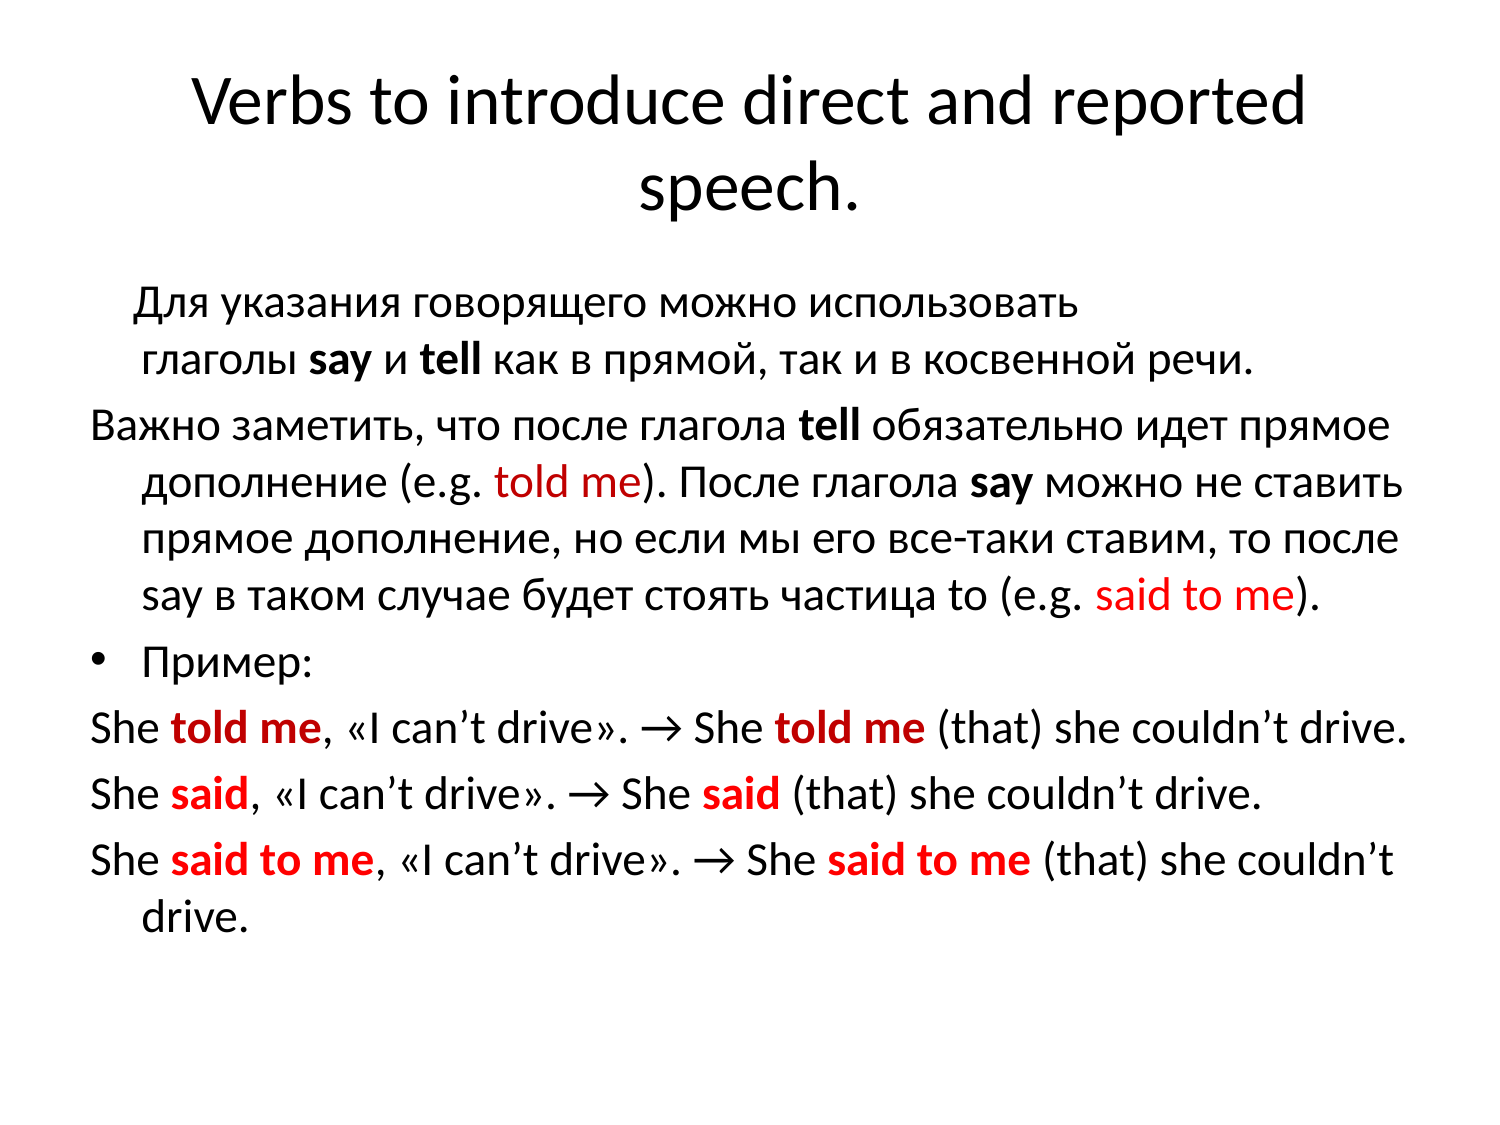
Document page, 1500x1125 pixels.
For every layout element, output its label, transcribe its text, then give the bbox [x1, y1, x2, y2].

title Verbs to introduce direct and reported speech. [75, 45, 1425, 233]
list Для указания говорящего можно использовать глаголы say и tell как в прямой, так и в косвенной речи. Важно заметить, что после глагола tell обязательно идет прямое дополнение (e.g. told me). После глагола say можно не ставить прямое дополнение, но если мы его все-таки ставим, то после say в таком случае будет стоять частица to (e.g. said to me). Пример: She told me, «I can’t drive». → She told me (that) she couldn’t drive. She said, «I can’t drive». → She said (that) she couldn’t drive. She said to me, «I can’t drive». → She said to me (that) she couldn’t drive. [75, 262, 1425, 1008]
